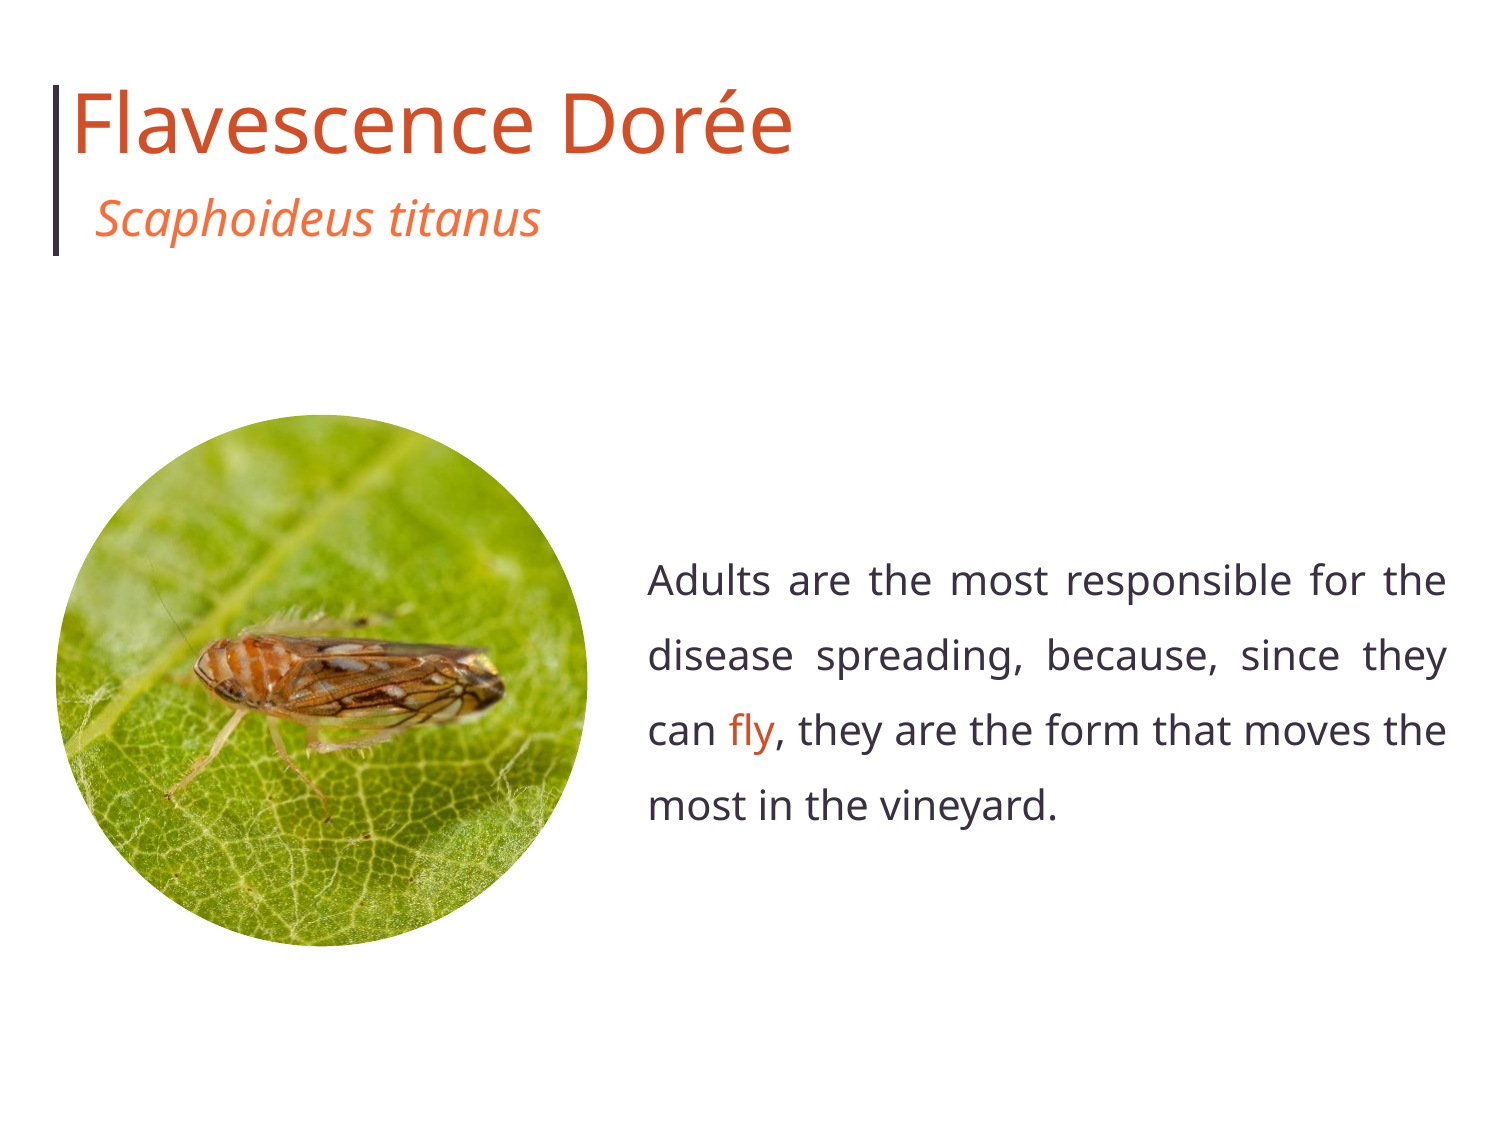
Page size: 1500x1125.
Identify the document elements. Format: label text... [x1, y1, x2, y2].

text_box Adults are the most responsible for the disease spreading, because, since they can fly, they are the form that moves the most in the vineyard. [632, 521, 1463, 837]
picture [55, 414, 588, 947]
text_box Scaphoideus titanus [80, 178, 809, 254]
text_box Flavescence Dorée [55, 62, 1153, 178]
